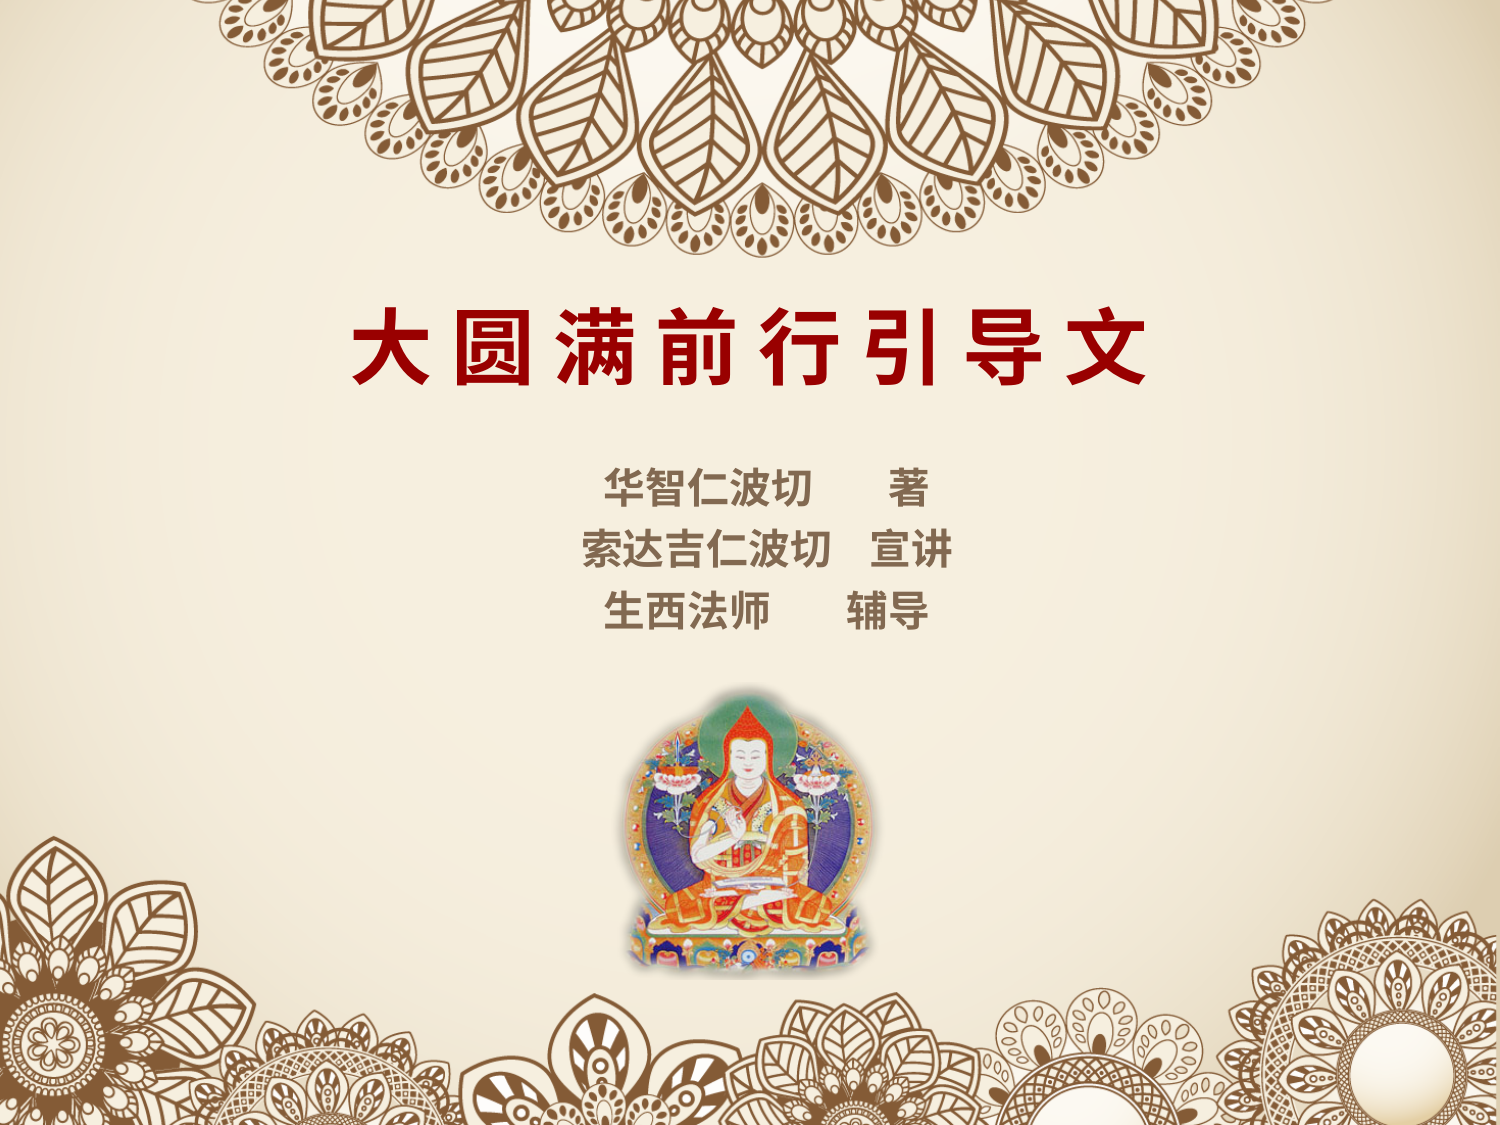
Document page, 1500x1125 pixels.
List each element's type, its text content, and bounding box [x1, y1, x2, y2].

subtitle 华智仁波切 著 索达吉仁波切 宣讲 生西法师 辅导 [111, 449, 1385, 681]
title 大 圆 满 前 行 引 导 文 [111, 310, 1387, 405]
picture [0, 0, 1500, 1125]
